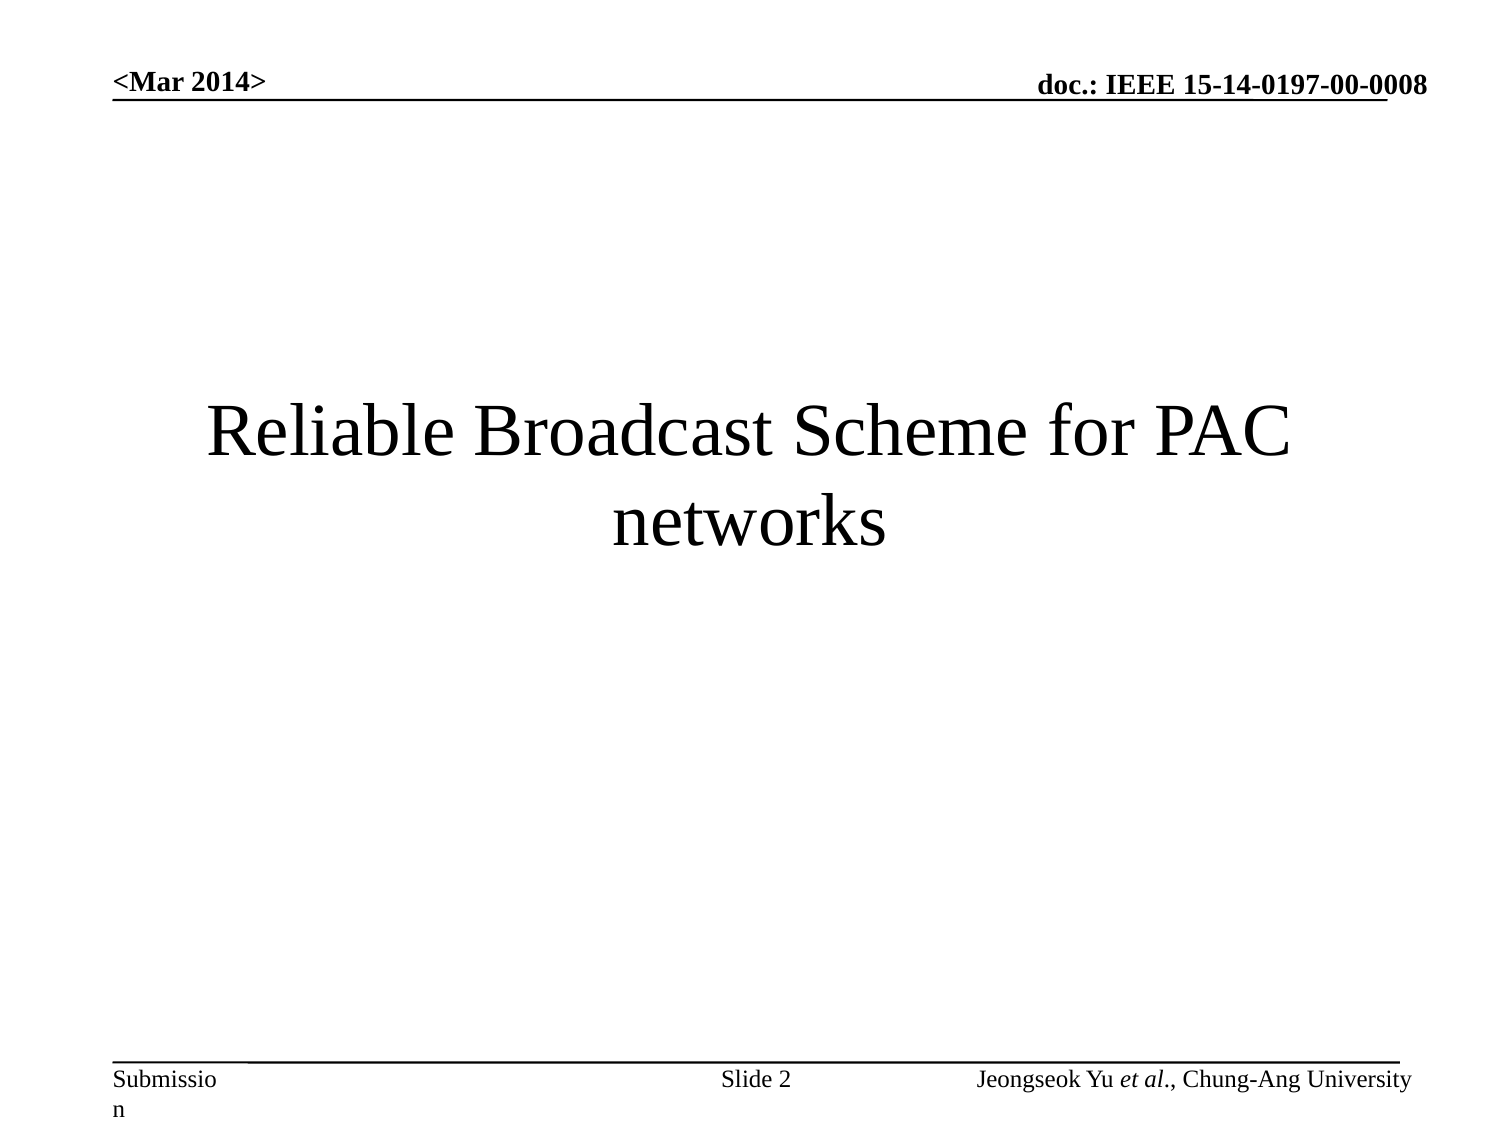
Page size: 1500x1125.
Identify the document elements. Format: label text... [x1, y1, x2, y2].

title Reliable Broadcast Scheme for PAC networks [112, 349, 1388, 591]
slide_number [112, 62, 375, 98]
slide_number Slide 2 [712, 1062, 800, 1093]
footer Jeongseok Yu et al., Chung-Ang University [900, 1062, 1413, 1093]
